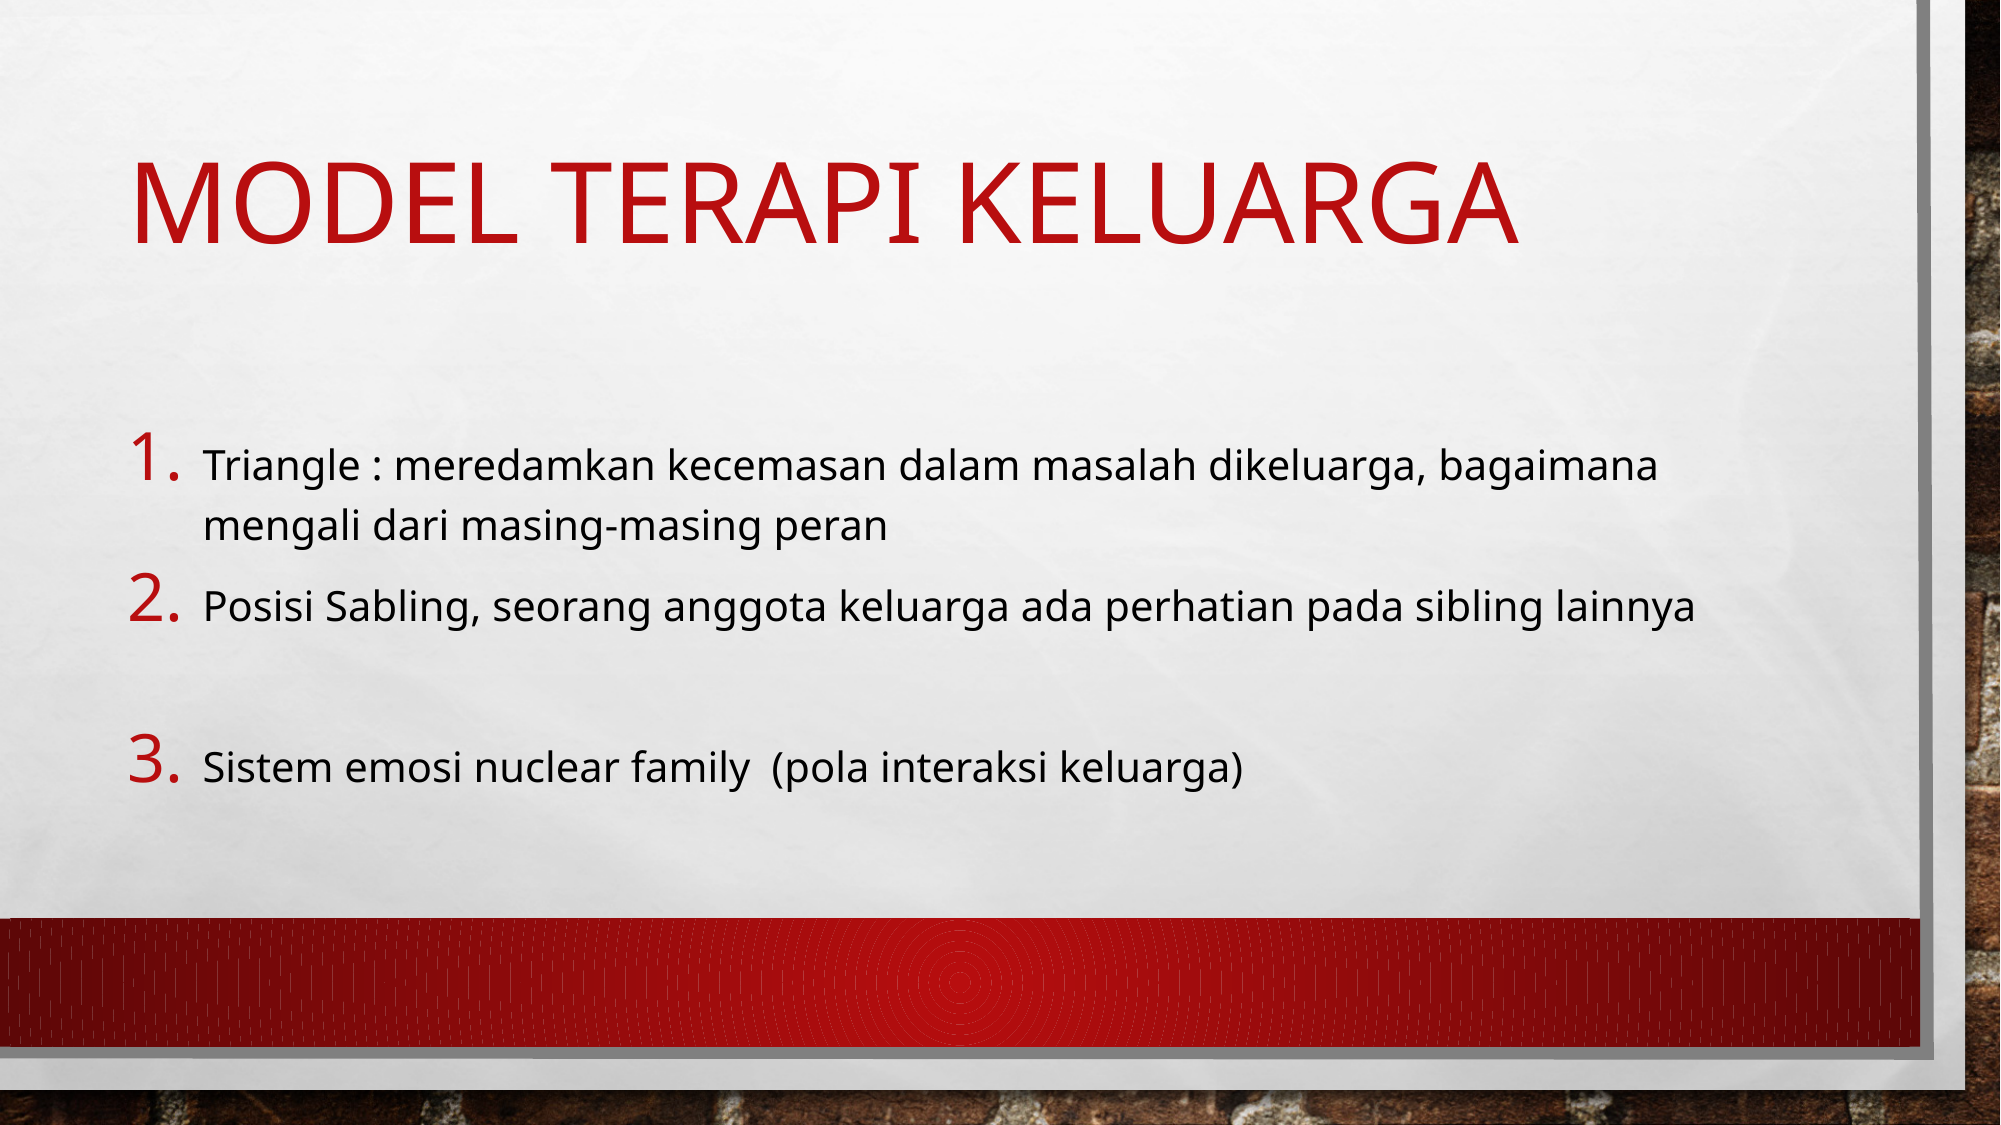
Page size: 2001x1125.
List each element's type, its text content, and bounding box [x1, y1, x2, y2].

title Model terapi keluarga [112, 112, 1818, 302]
list Triangle : meredamkan kecemasan dalam masalah dikeluarga, bagaimana mengali dari masing-masing peran Posisi Sabling, seorang anggota keluarga ada perhatian pada sibling lainnya Sistem emosi nuclear family (pola interaksi keluarga) [112, 338, 1818, 882]
picture [0, 0, 2000, 1125]
